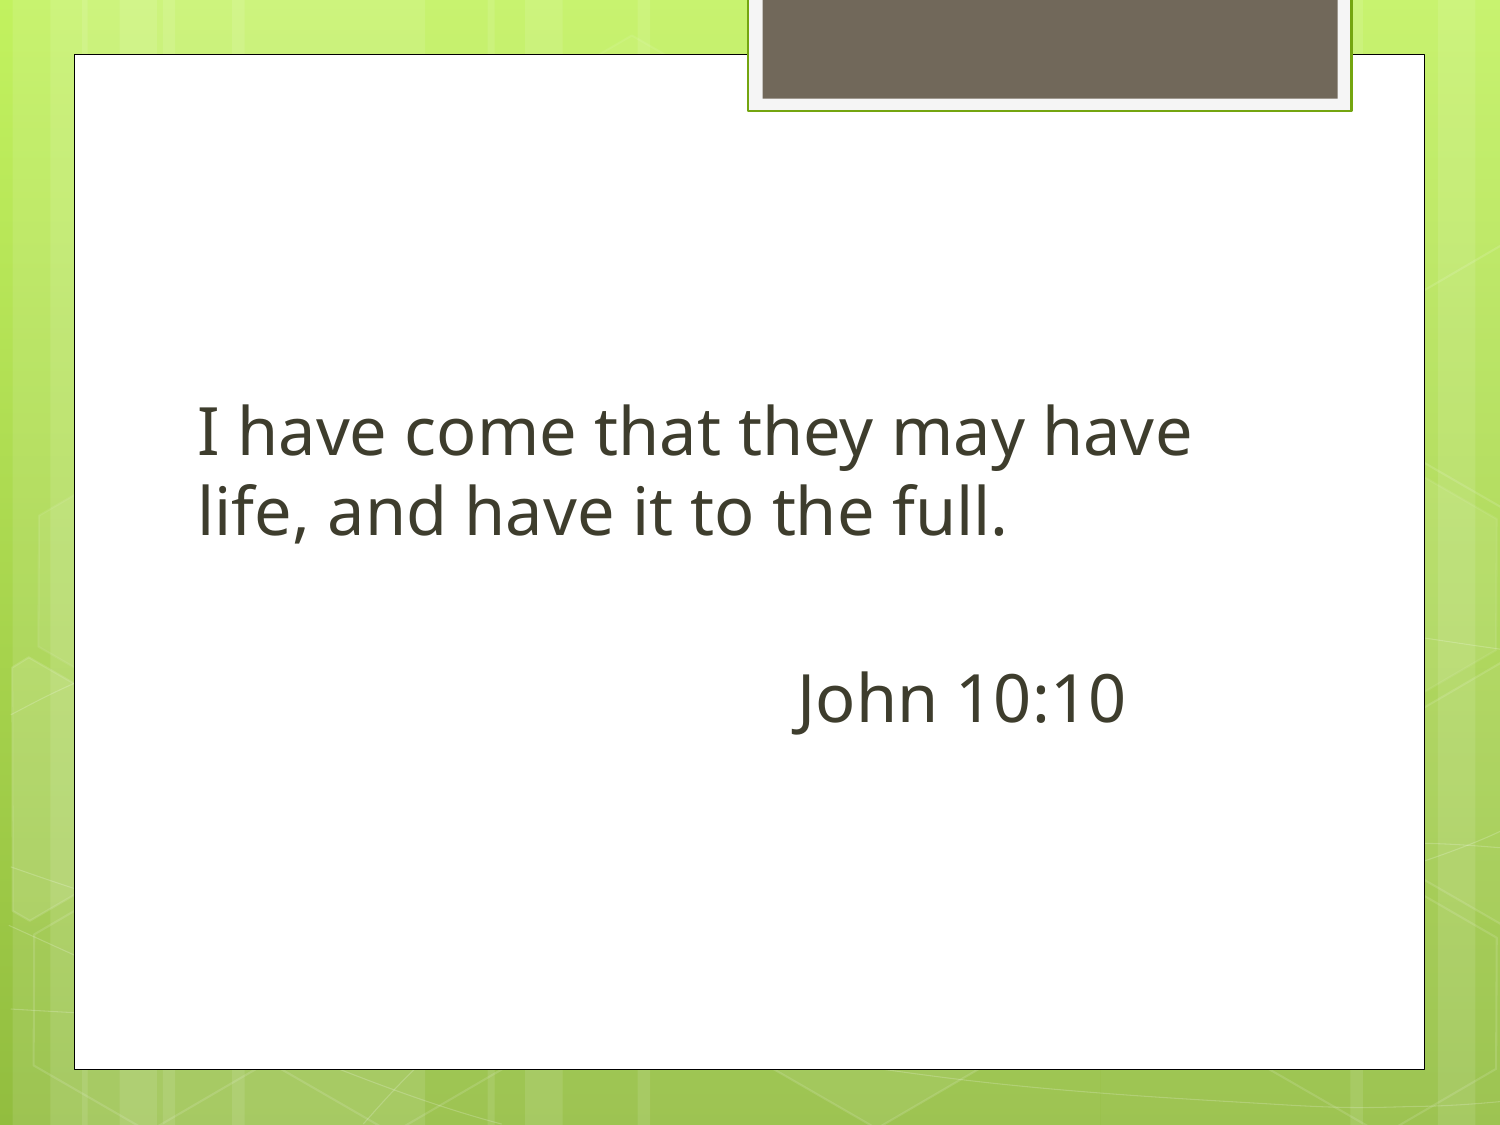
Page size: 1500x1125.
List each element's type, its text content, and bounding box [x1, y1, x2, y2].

list I have come that they may have life, and have it to the full. John 10:10 [171, 381, 1283, 957]
